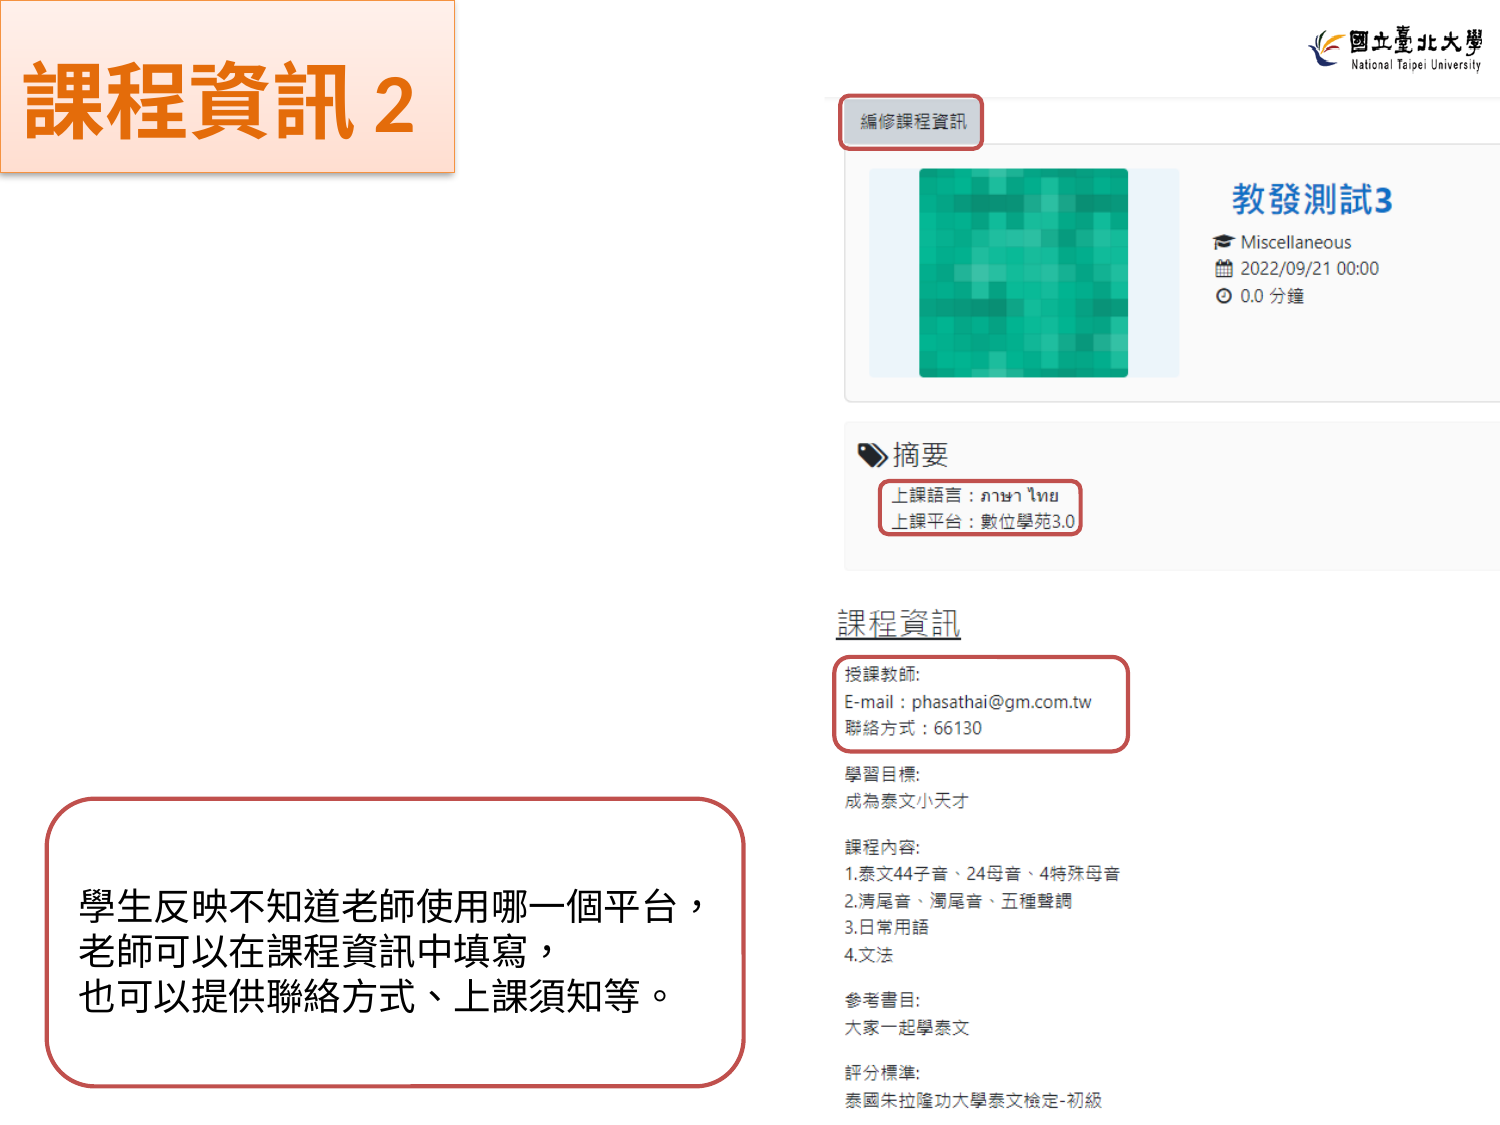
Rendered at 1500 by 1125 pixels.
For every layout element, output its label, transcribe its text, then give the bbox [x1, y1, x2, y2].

text_box [0, 0, 455, 173]
text_box [44, 796, 746, 1089]
picture [1308, 25, 1482, 74]
picture [824, 97, 1500, 1125]
text_box 學生反映不知道老師使用哪一個平台，老師可以在課程資訊中填寫， 也可以提供聯絡方式、上課須知等。 [64, 875, 726, 1026]
title 課程資訊2 [4, 5, 468, 194]
